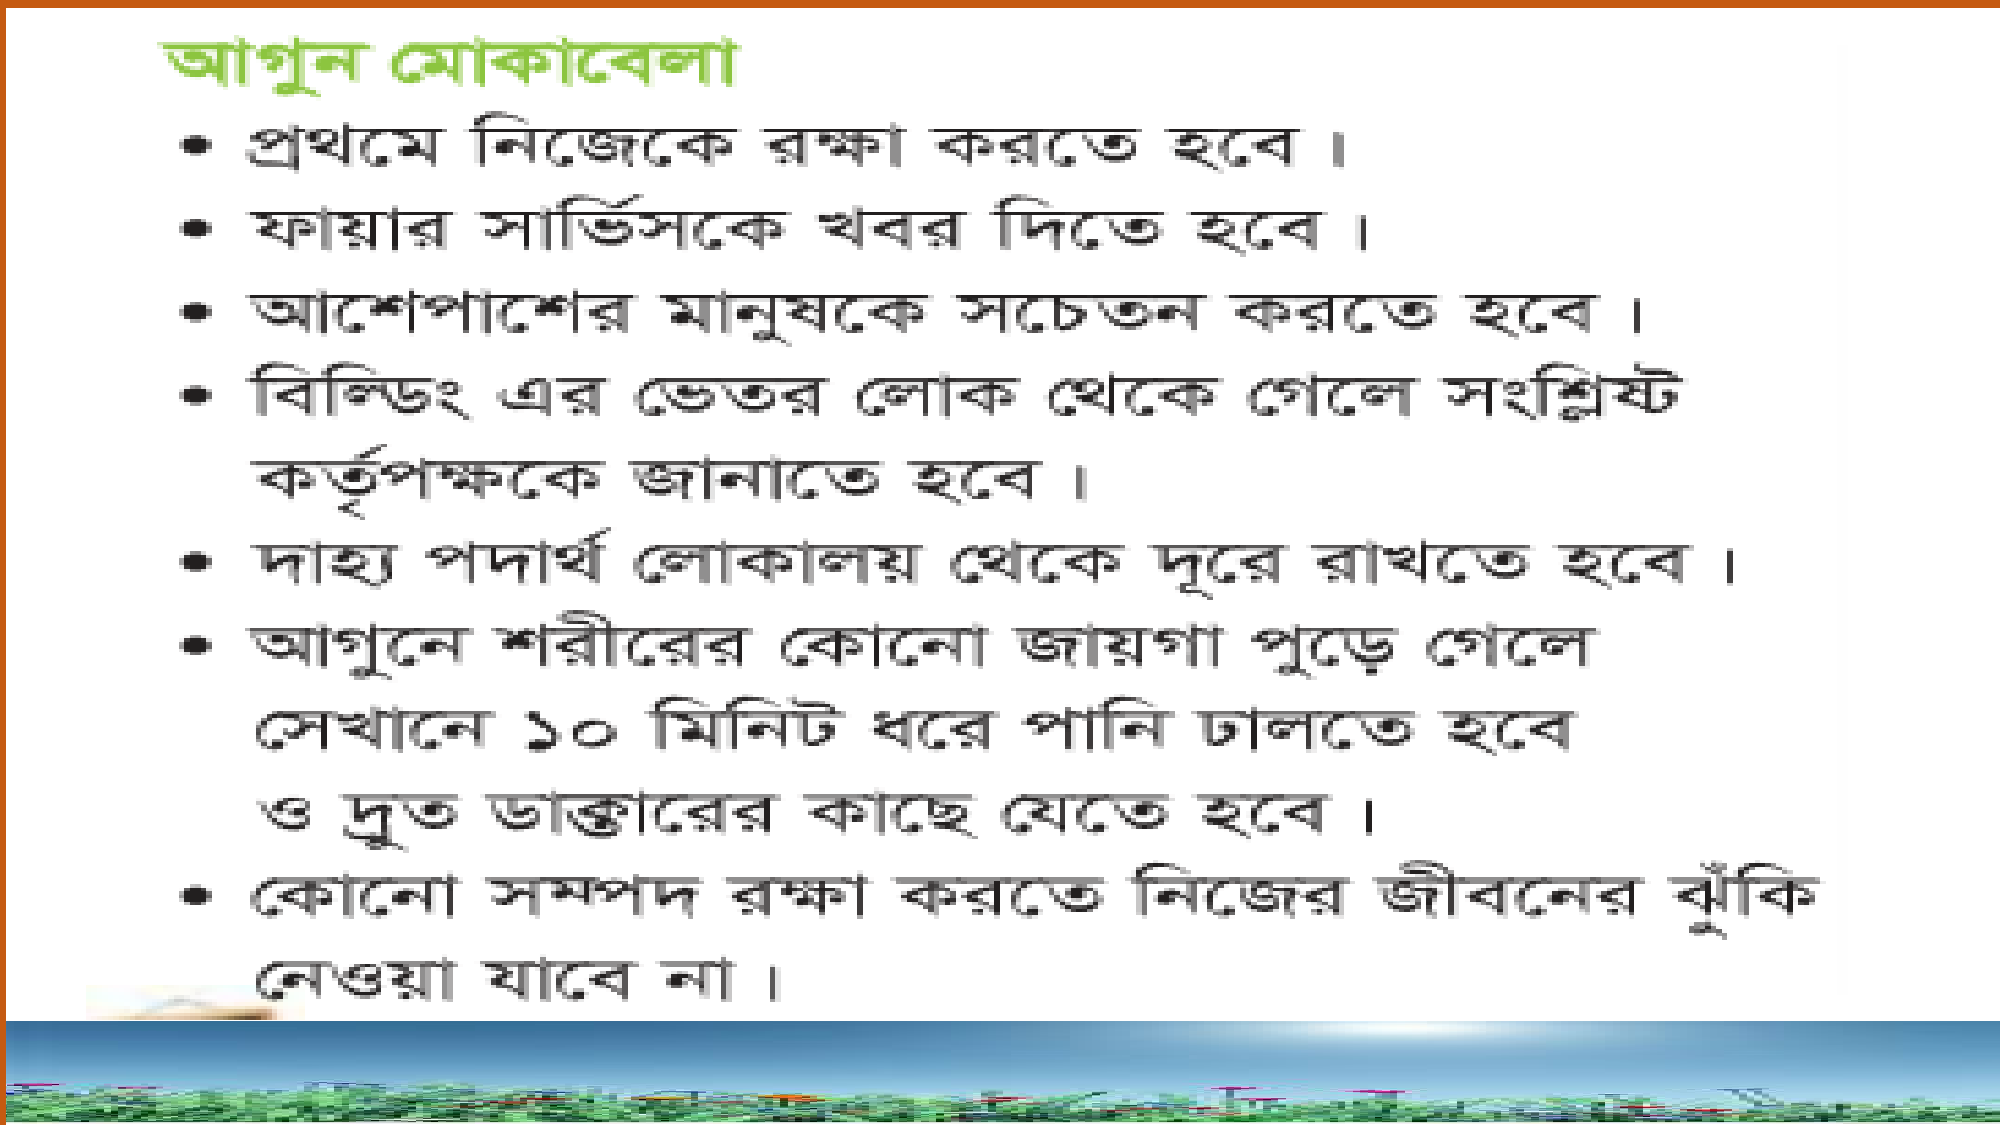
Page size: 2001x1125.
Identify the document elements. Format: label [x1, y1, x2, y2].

picture [0, 1021, 2000, 1124]
picture [81, 25, 1848, 1020]
text_box [0, 1, 2000, 1021]
